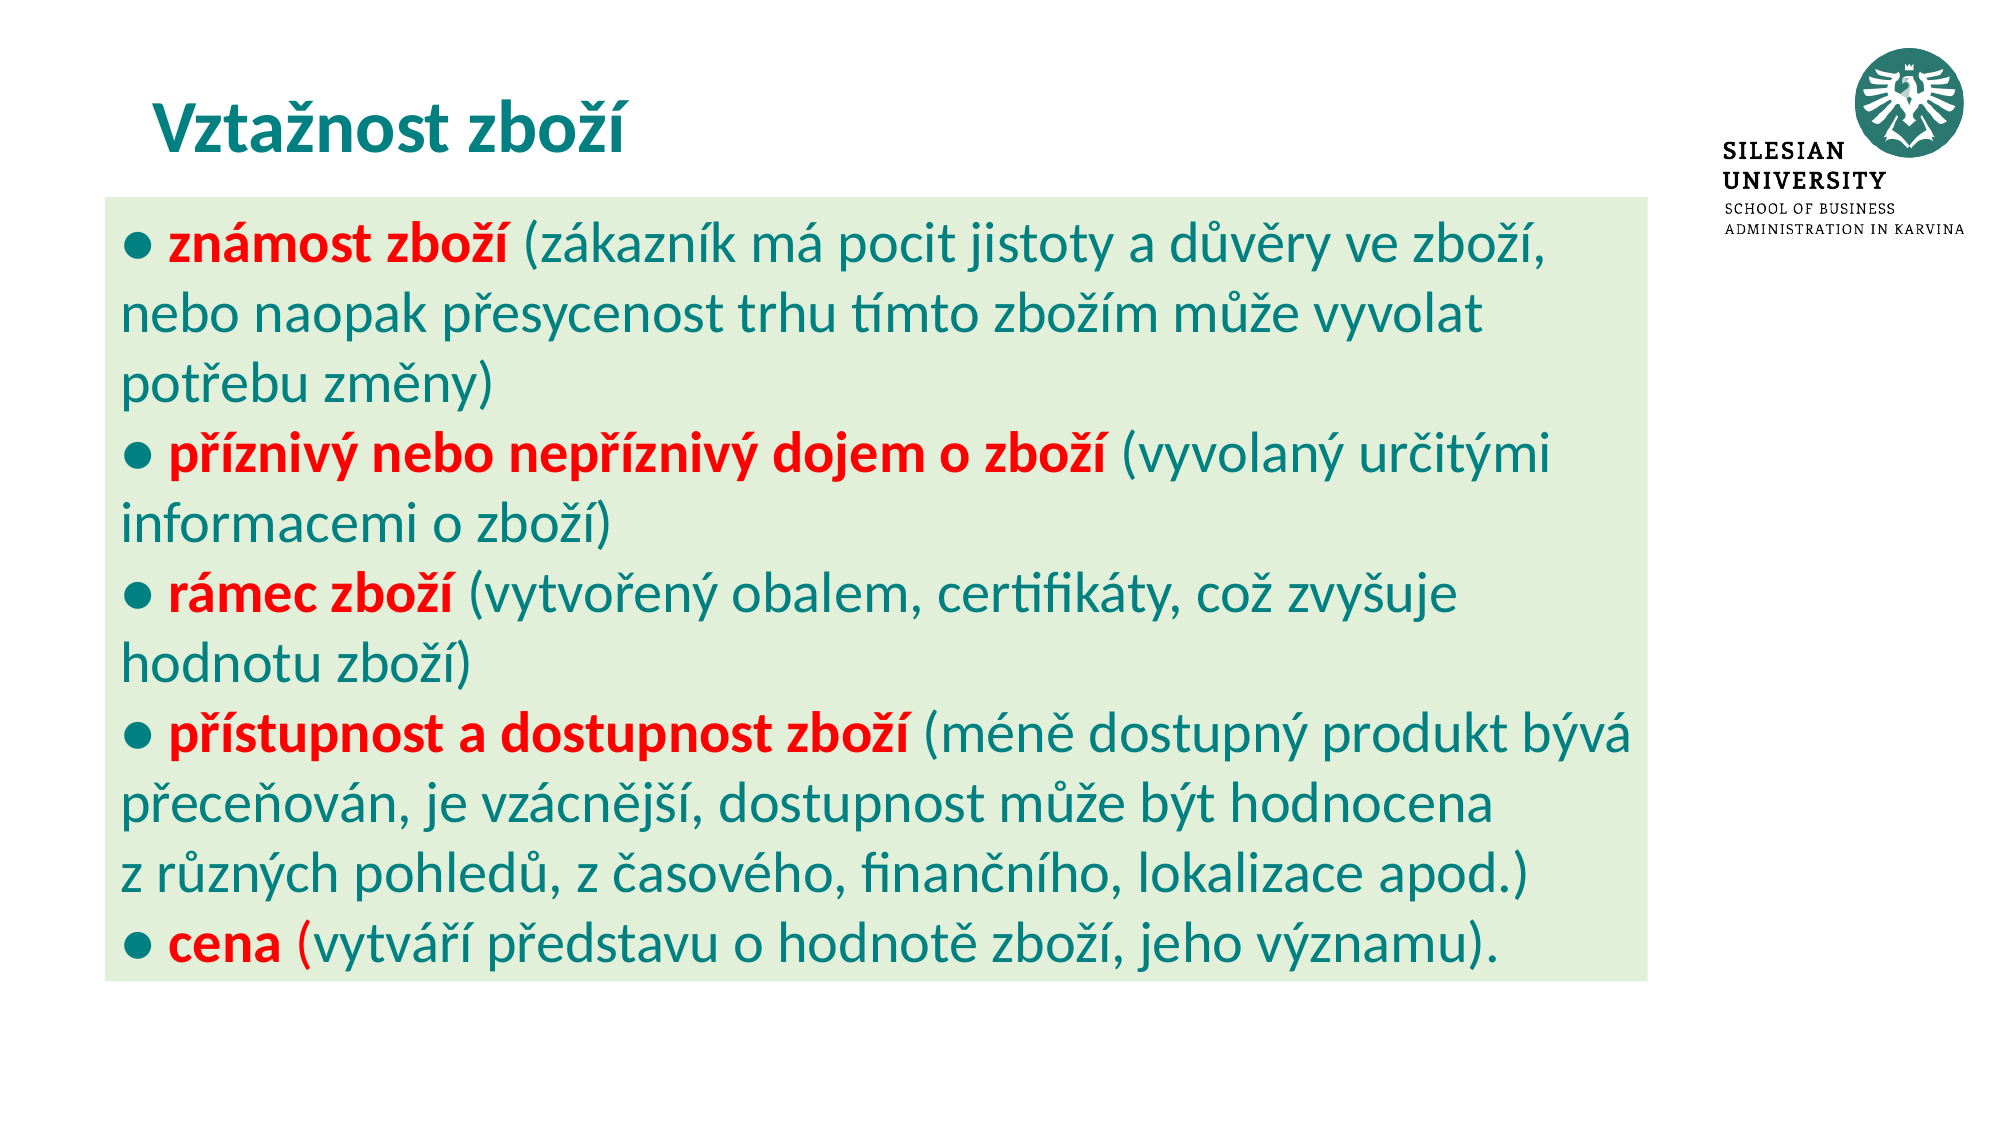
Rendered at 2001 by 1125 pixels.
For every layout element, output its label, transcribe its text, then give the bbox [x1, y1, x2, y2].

title Vztažnost zboží [137, 59, 1272, 197]
picture [1723, 48, 1964, 234]
text_box ● známost zboží (zákazník má pocit jistoty a důvěry ve zboží, nebo naopak přesycenost trhu tímto zbožím může vyvolat potřebu změny) ● příznivý nebo nepříznivý dojem o zboží (vyvolaný určitými informacemi o zboží) ● rámec zboží (vytvořený obalem, certifikáty, což zvyšuje hodnotu zboží) ● přístupnost a dostupnost zboží (méně dostupný produkt bývá přeceňován, je vzácnější, dostupnost může být hodnocena z různých pohledů, z časového, finančního, lokalizace apod.) ● cena (vytváří představu o hodnotě zboží, jeho významu). [105, 197, 1648, 982]
